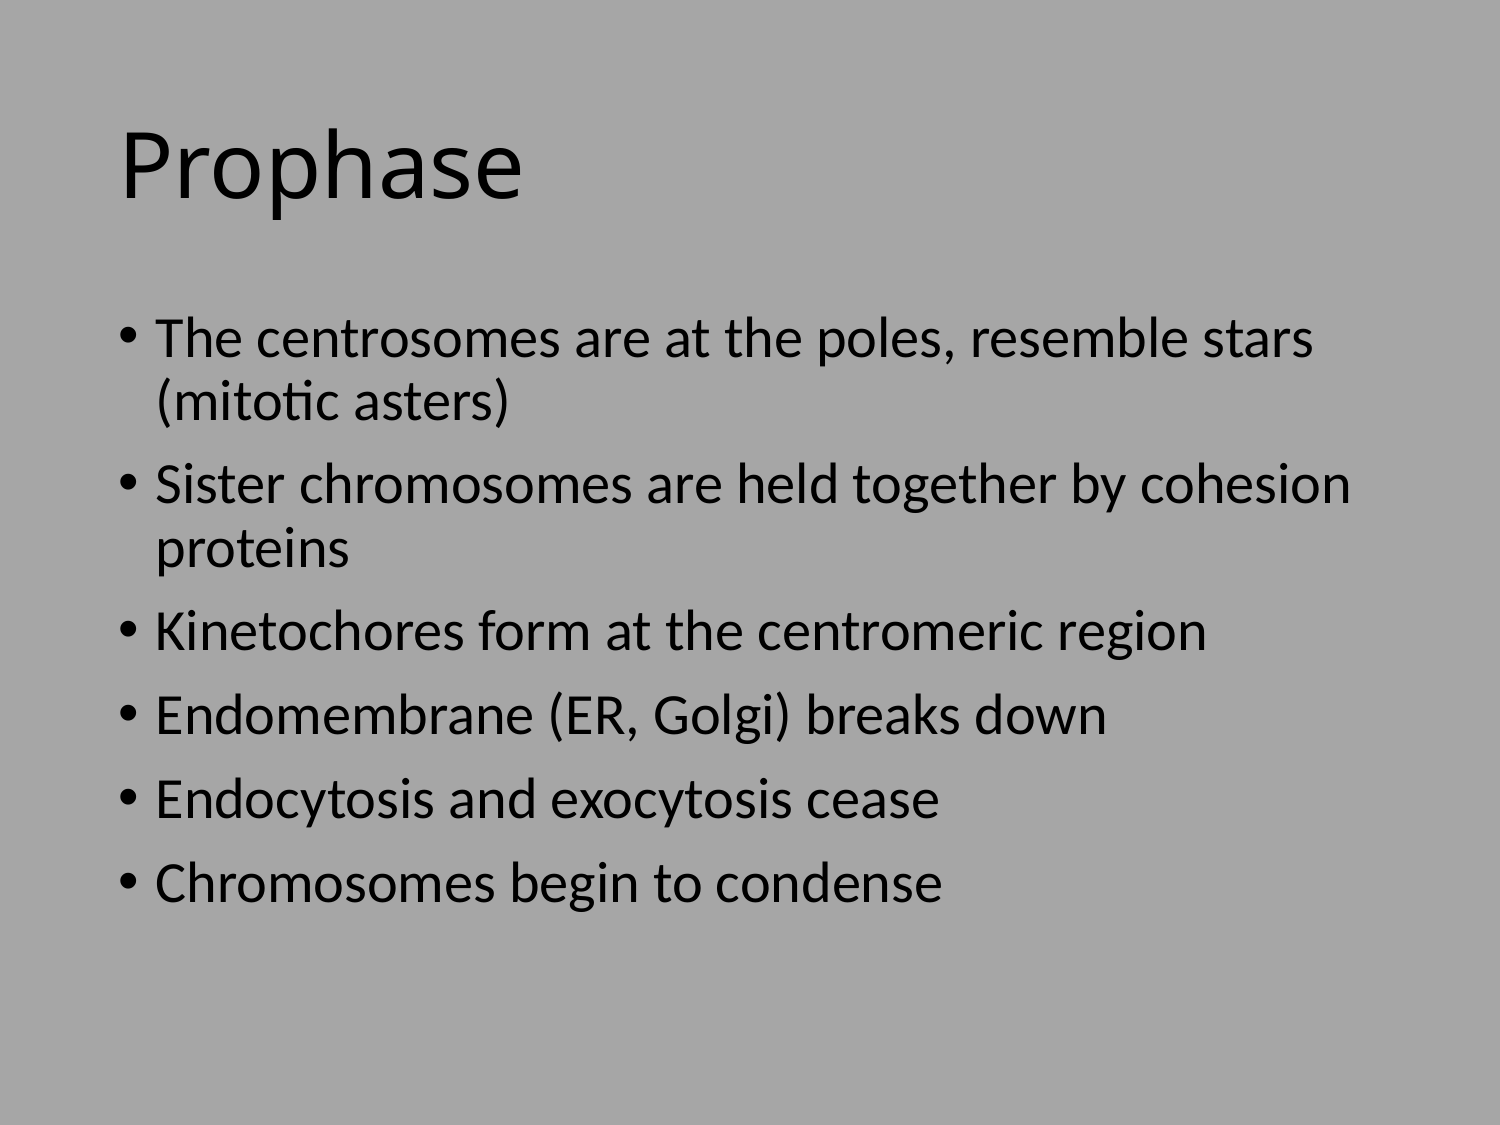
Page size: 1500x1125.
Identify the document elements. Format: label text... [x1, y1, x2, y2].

title Prophase [103, 59, 1397, 278]
list The centrosomes are at the poles, resemble stars (mitotic asters) Sister chromosomes are held together by cohesion proteins Kinetochores form at the centromeric region Endomembrane (ER, Golgi) breaks down Endocytosis and exocytosis cease Chromosomes begin to condense [103, 299, 1397, 1014]
